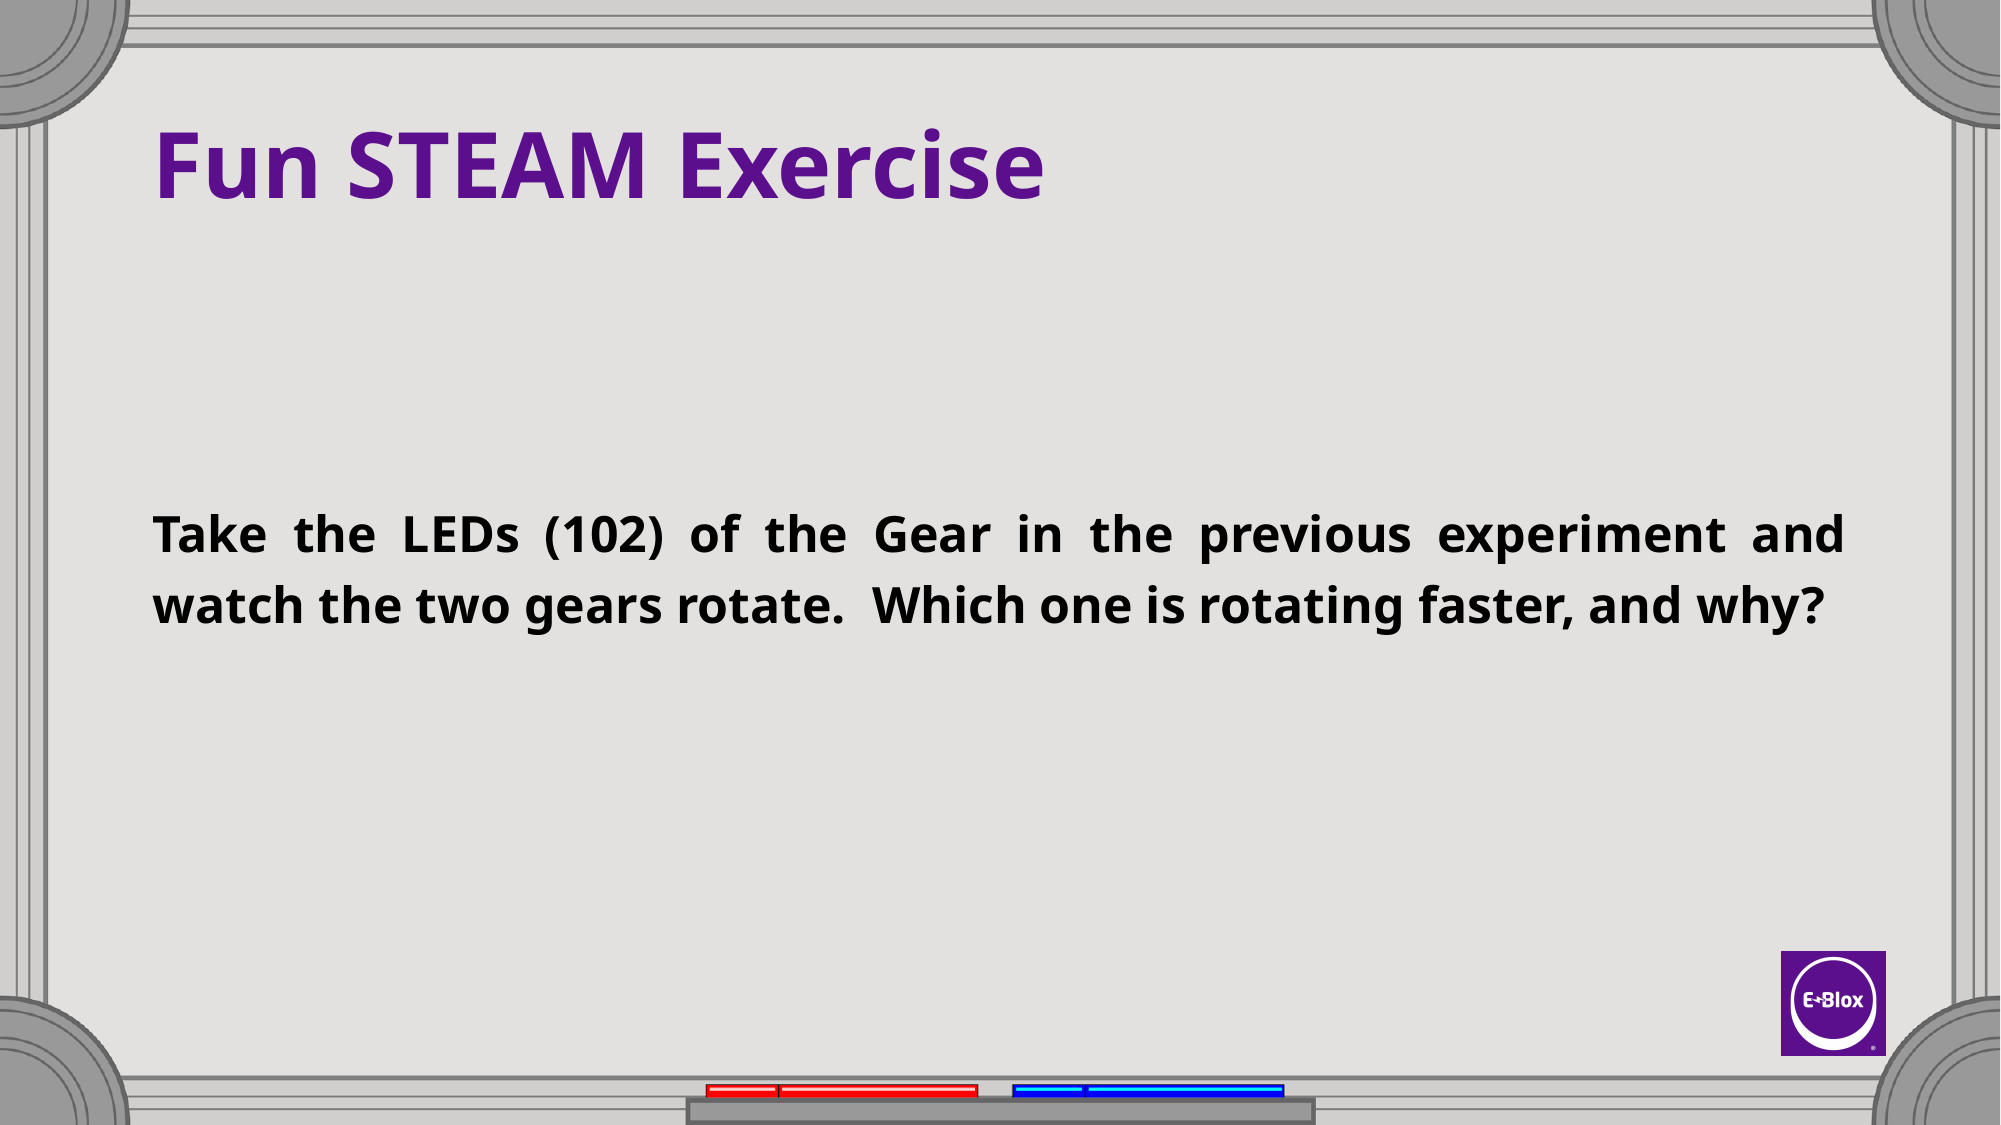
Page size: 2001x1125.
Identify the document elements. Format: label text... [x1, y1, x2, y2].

text_box Take the LEDs (102) of the Gear in the previous experiment and watch the two gears rotate. Which one is rotating faster, and why? [137, 482, 1863, 643]
title Fun STEAM Exercise [137, 59, 1863, 278]
picture [0, 0, 2001, 1125]
